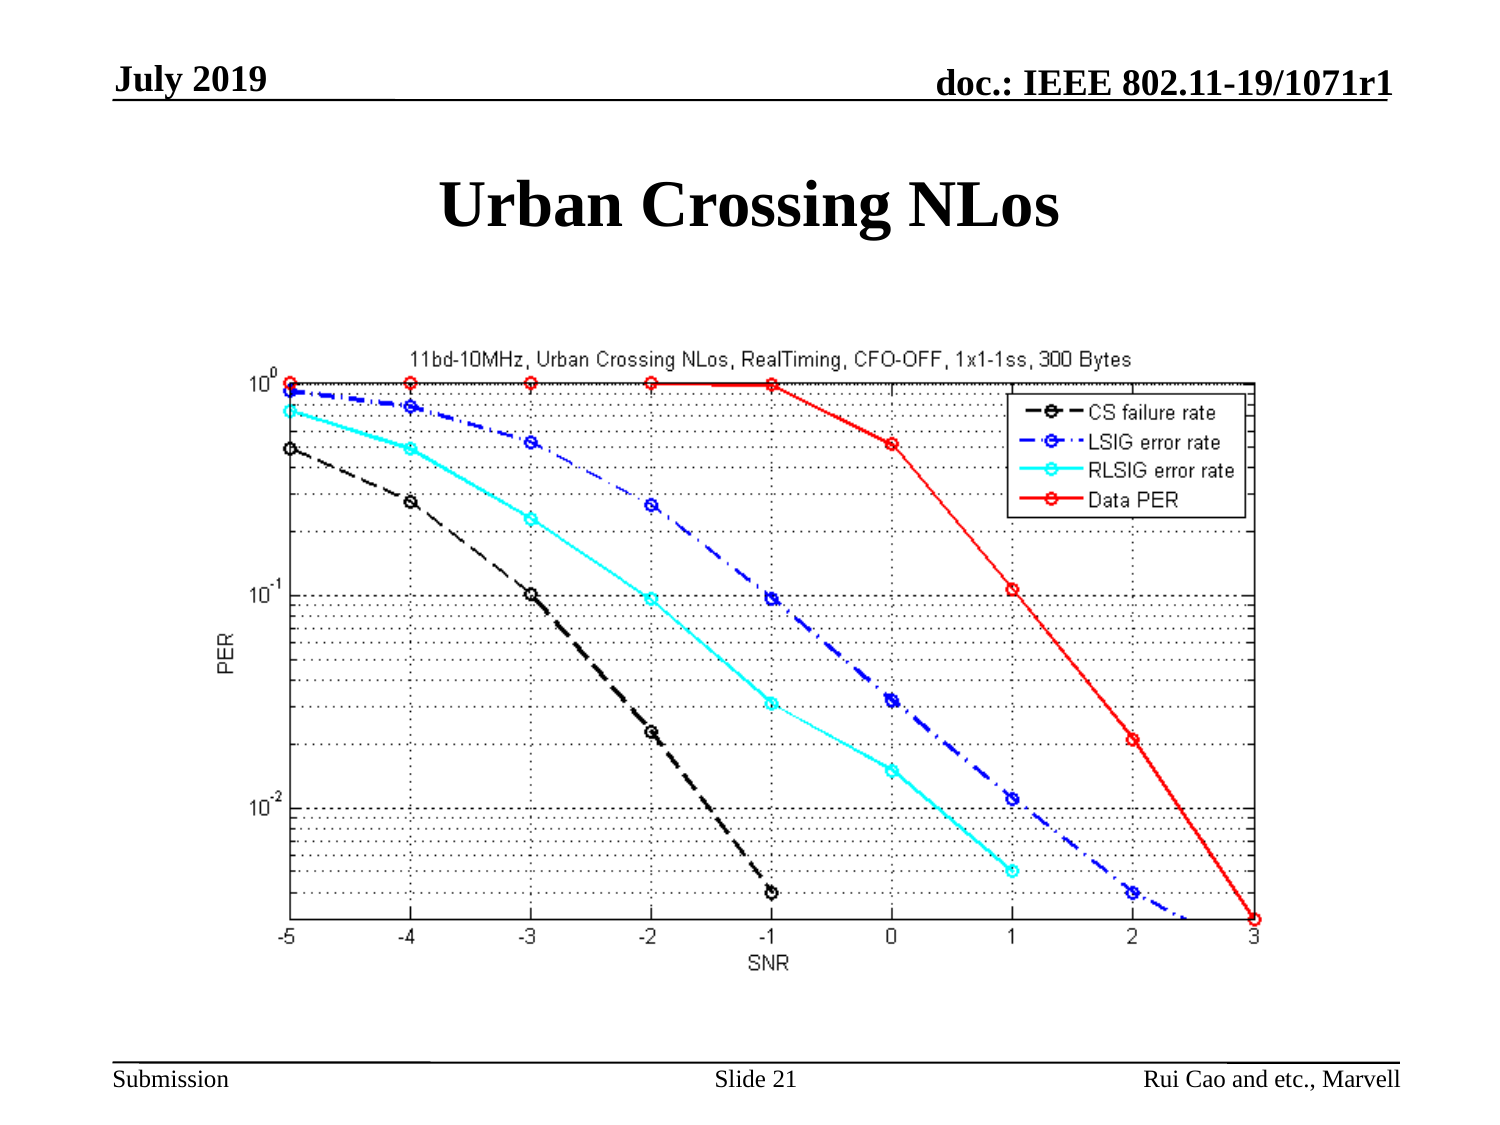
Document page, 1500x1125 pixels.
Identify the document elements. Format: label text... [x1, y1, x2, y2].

title Urban Crossing NLos [112, 112, 1388, 288]
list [126, 334, 1373, 991]
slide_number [114, 54, 423, 100]
footer Rui Cao and etc., Marvell [878, 1061, 1402, 1093]
slide_number Slide 21 [712, 1061, 800, 1123]
